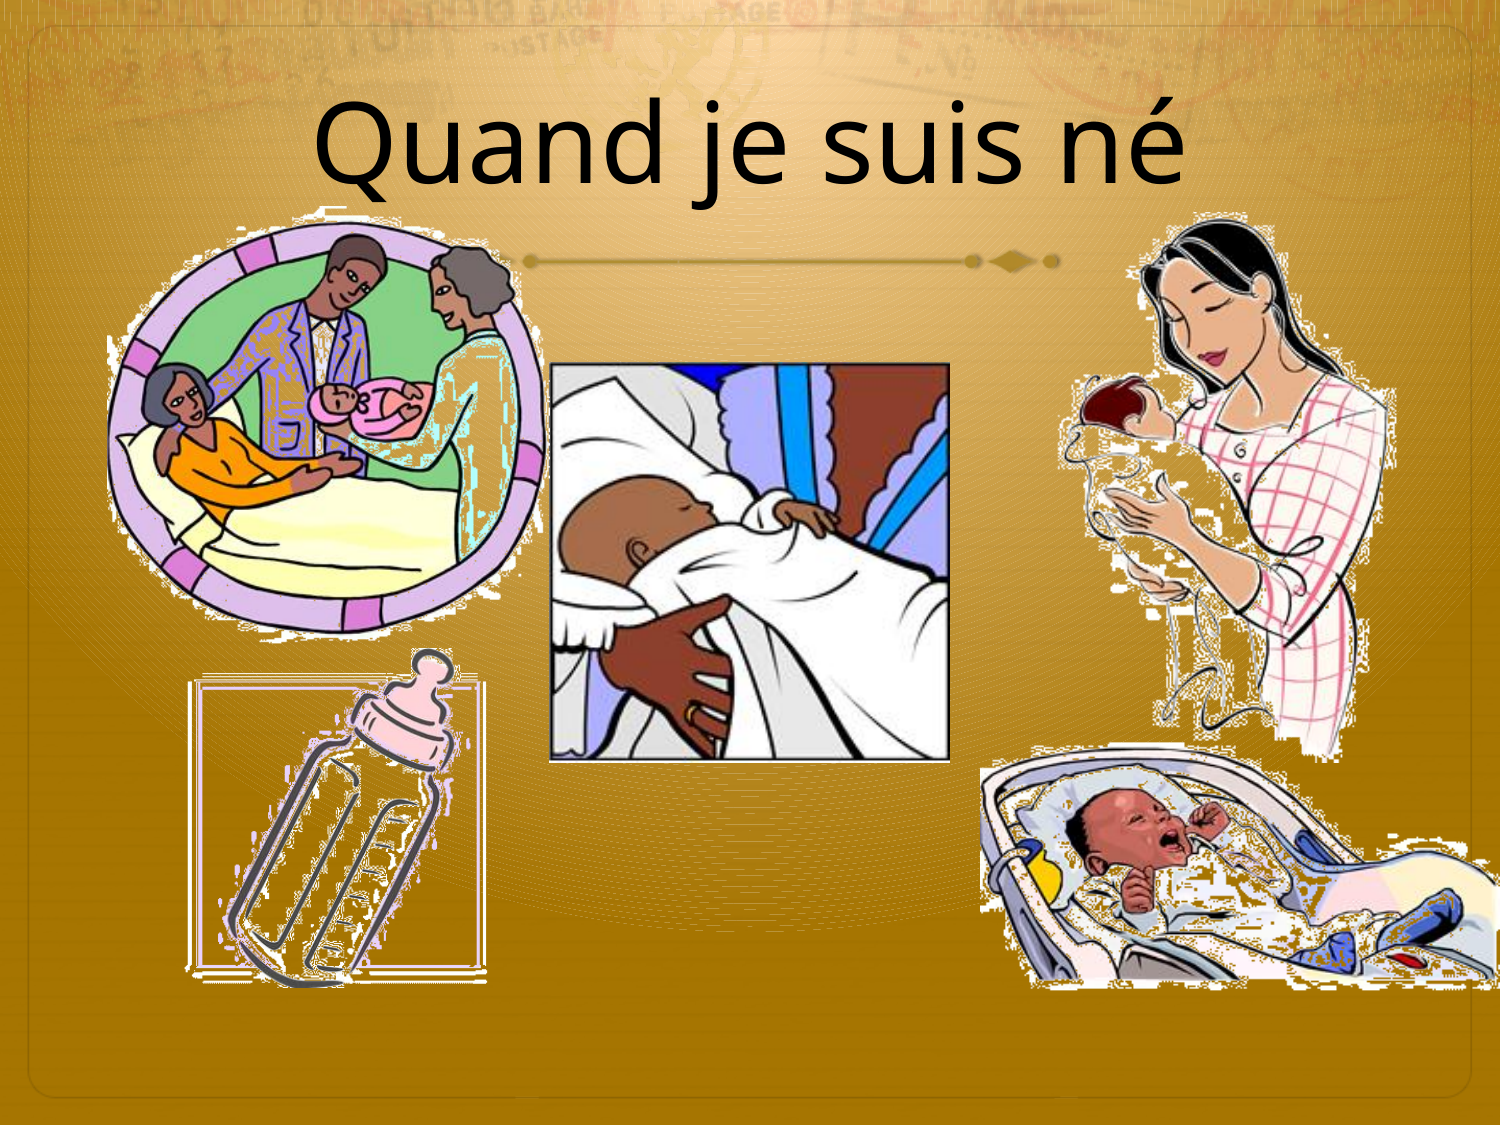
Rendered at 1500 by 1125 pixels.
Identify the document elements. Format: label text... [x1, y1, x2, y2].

picture [0, 0, 1500, 1125]
title Quand je suis né [93, 45, 1407, 233]
